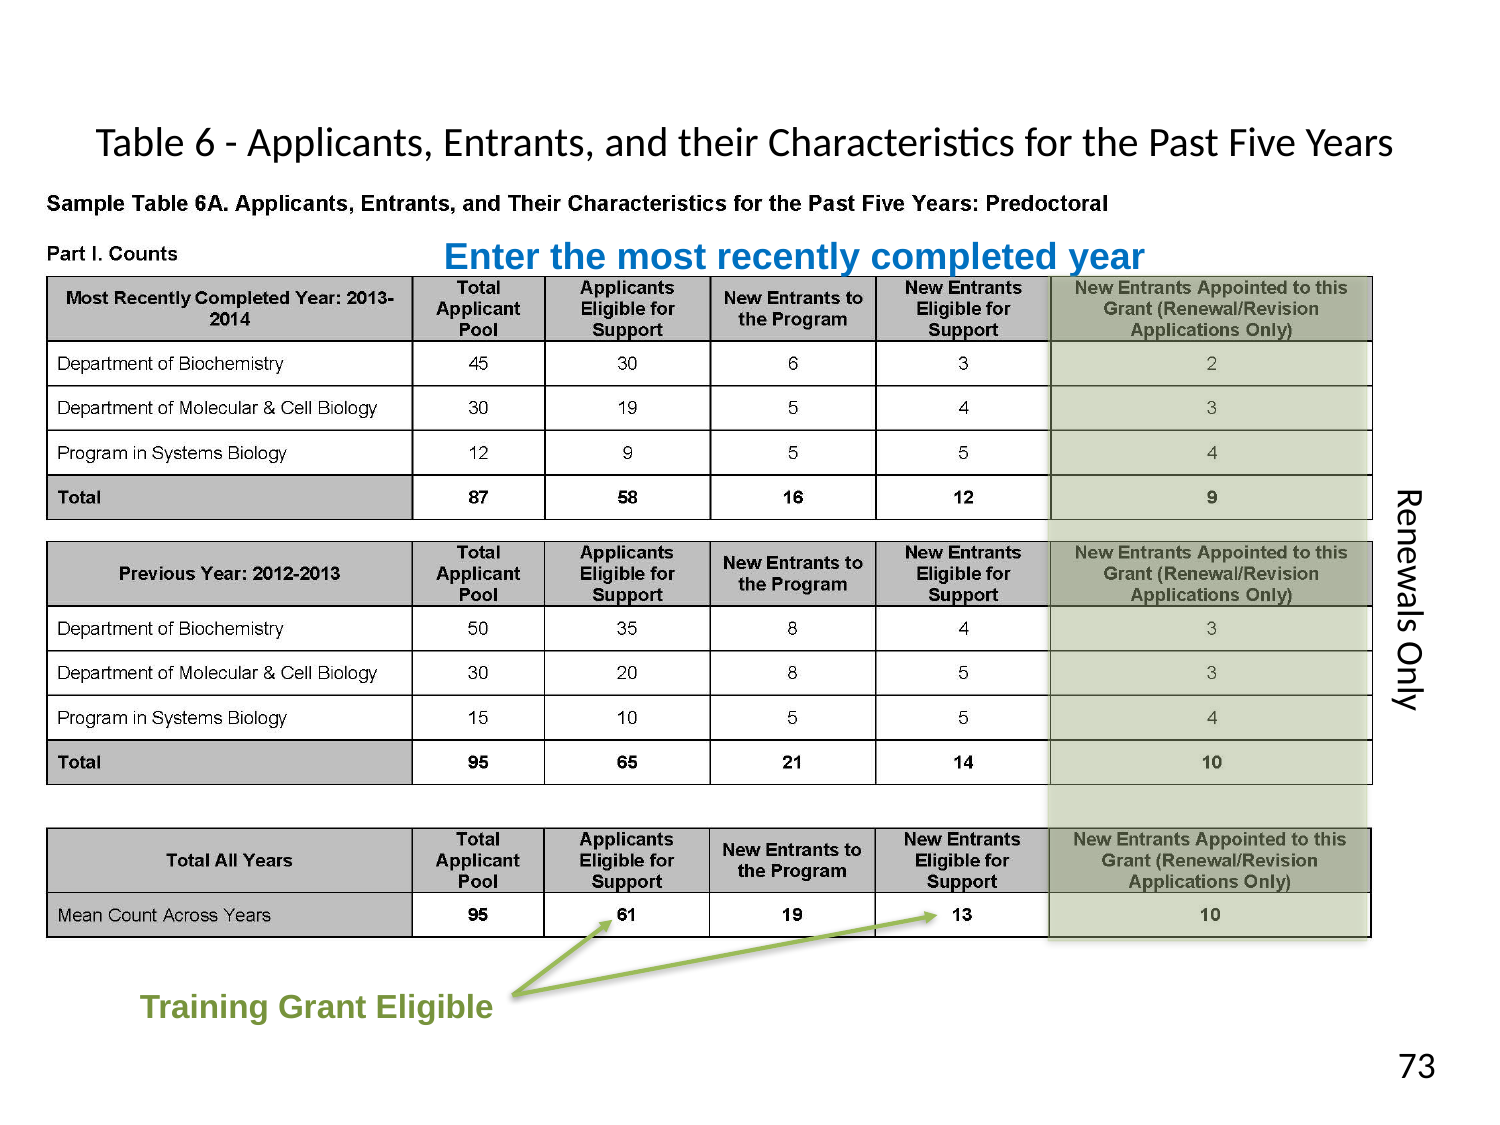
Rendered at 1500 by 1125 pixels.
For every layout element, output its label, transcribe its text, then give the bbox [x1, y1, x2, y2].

picture [32, 816, 1396, 955]
text_box 73 [1383, 1033, 1469, 1094]
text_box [512, 914, 938, 996]
text_box Training Grant Eligible [124, 963, 513, 1033]
text_box Renewals Only [1389, 473, 1443, 727]
title Table 6 - Applicants, Entrants, and their Characteristics for the Past Five Years [75, 18, 1425, 261]
picture [32, 174, 1384, 813]
